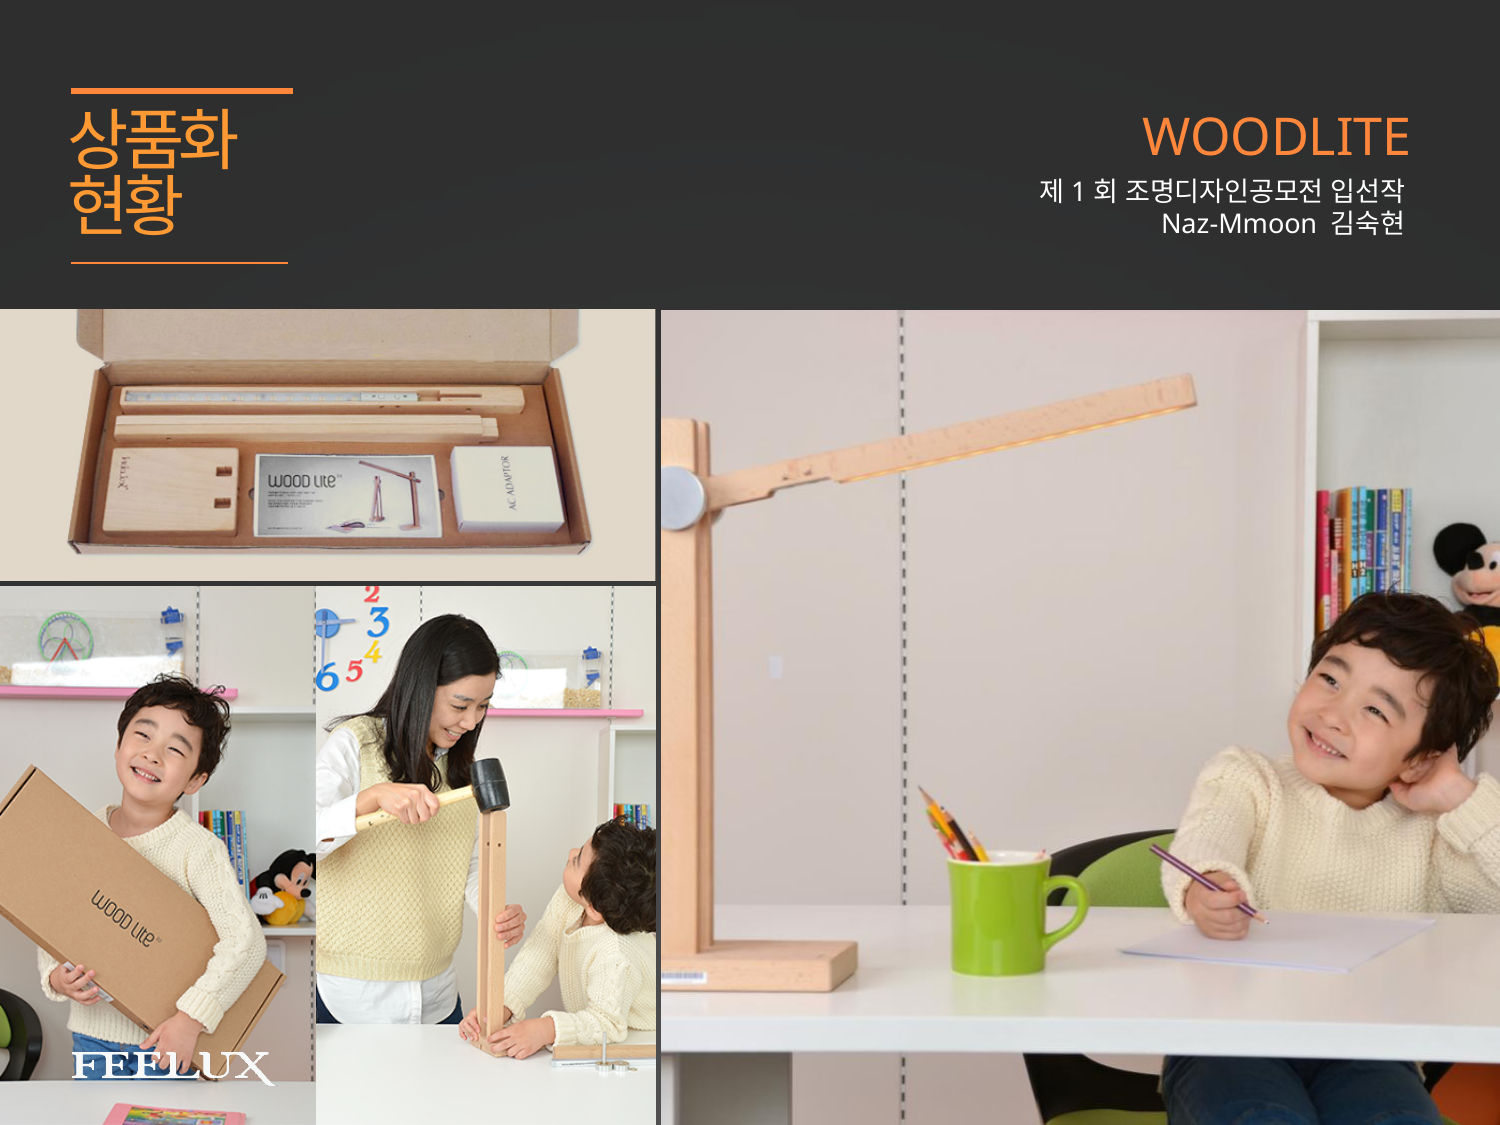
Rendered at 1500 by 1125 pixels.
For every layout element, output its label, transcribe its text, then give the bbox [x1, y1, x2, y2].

picture [0, 309, 656, 582]
text_box 제1회 조명디자인공모전 입선작 Naz-Mmoon 김숙현 [1024, 166, 1420, 247]
picture [0, 585, 656, 1125]
text_box WOODLITE [1039, 95, 1427, 174]
text_box 상품화 현황 [53, 118, 372, 214]
picture [661, 309, 1500, 1125]
